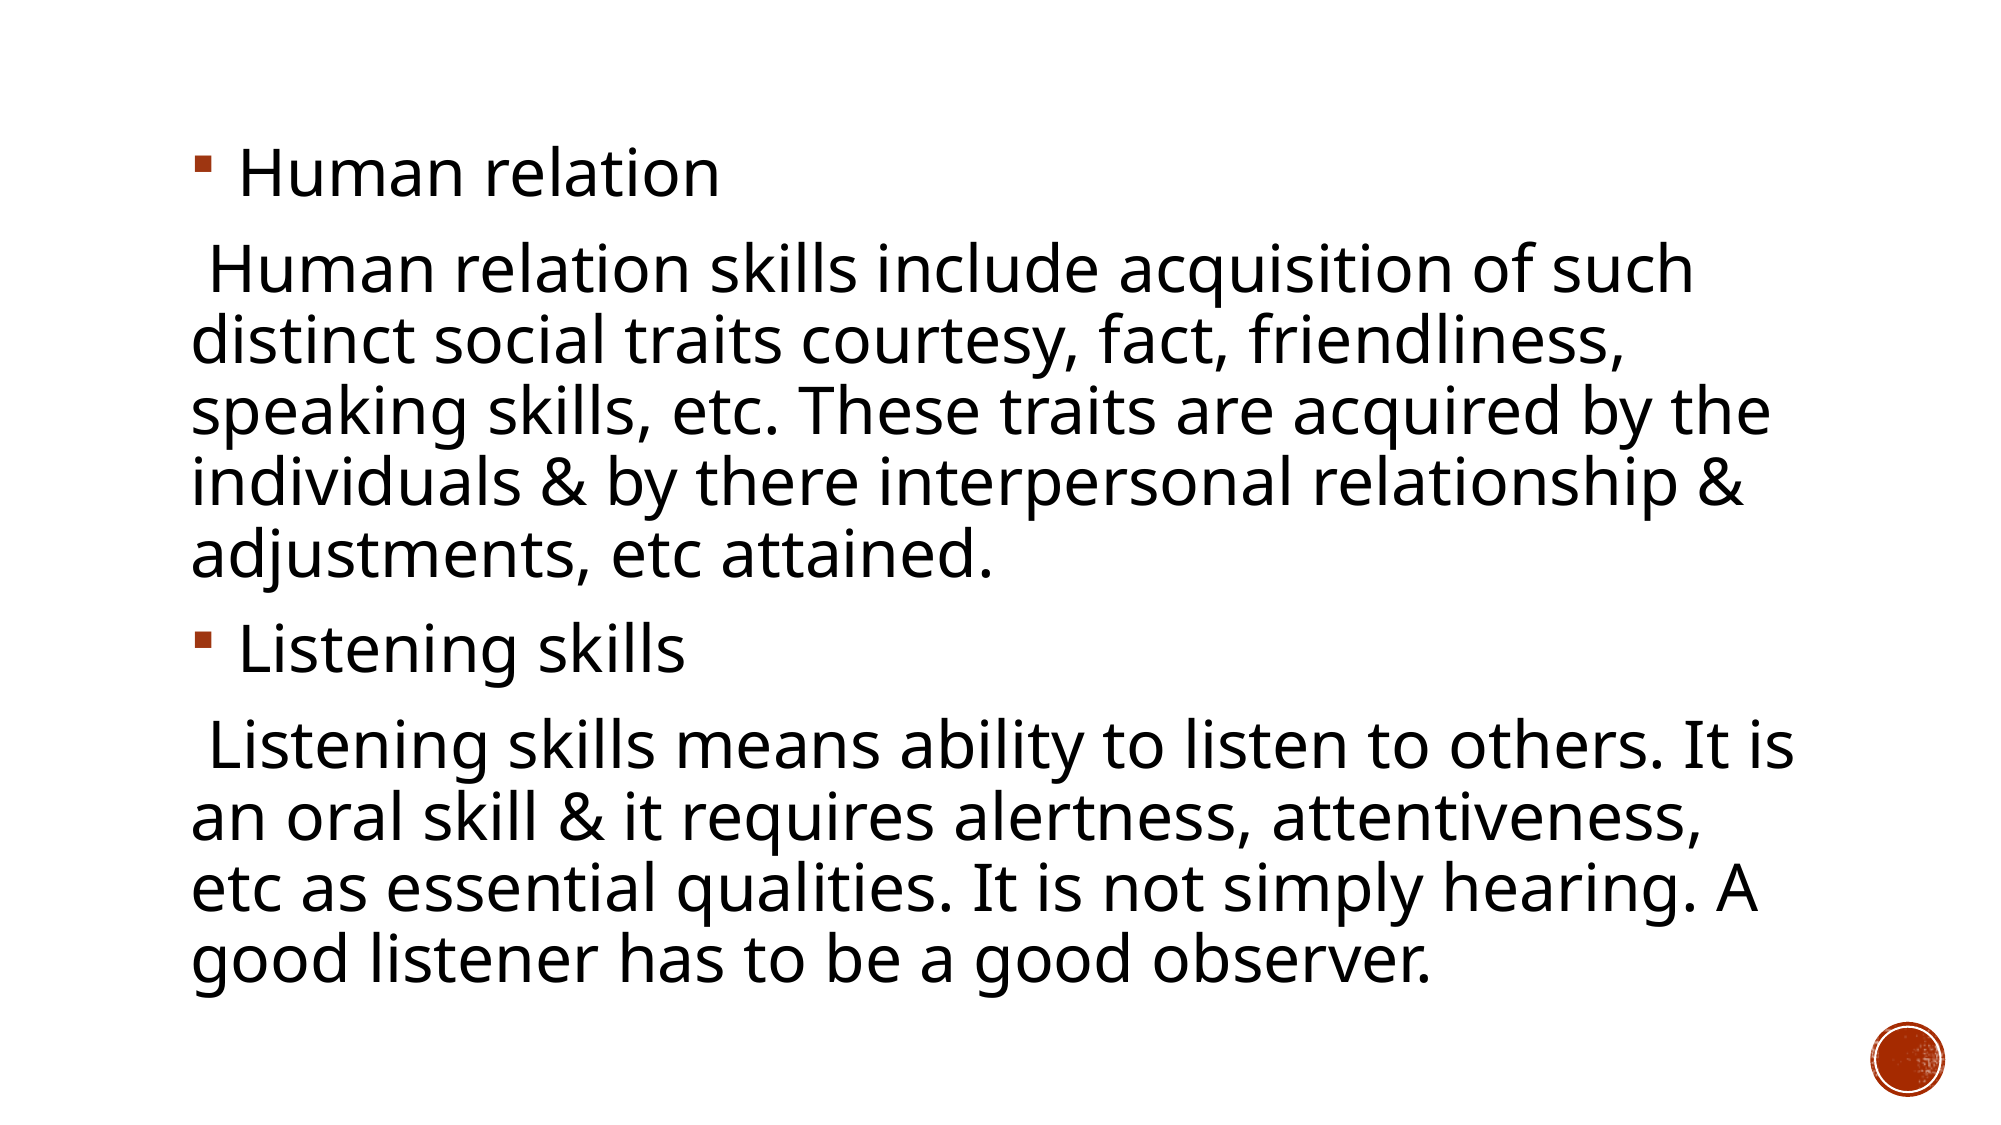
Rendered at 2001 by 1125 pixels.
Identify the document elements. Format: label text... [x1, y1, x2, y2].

list Human relation Human relation skills include acquisition of such distinct social traits courtesy, fact, friendliness, speaking skills, etc. These traits are acquired by the individuals & by there interpersonal relationship & adjustments, etc attained. Listening skills Listening skills means ability to listen to others. It is an oral skill & it requires alertness, attentiveness, etc as essential qualities. It is not simply hearing. A good listener has to be a good observer. [175, 131, 1826, 1013]
